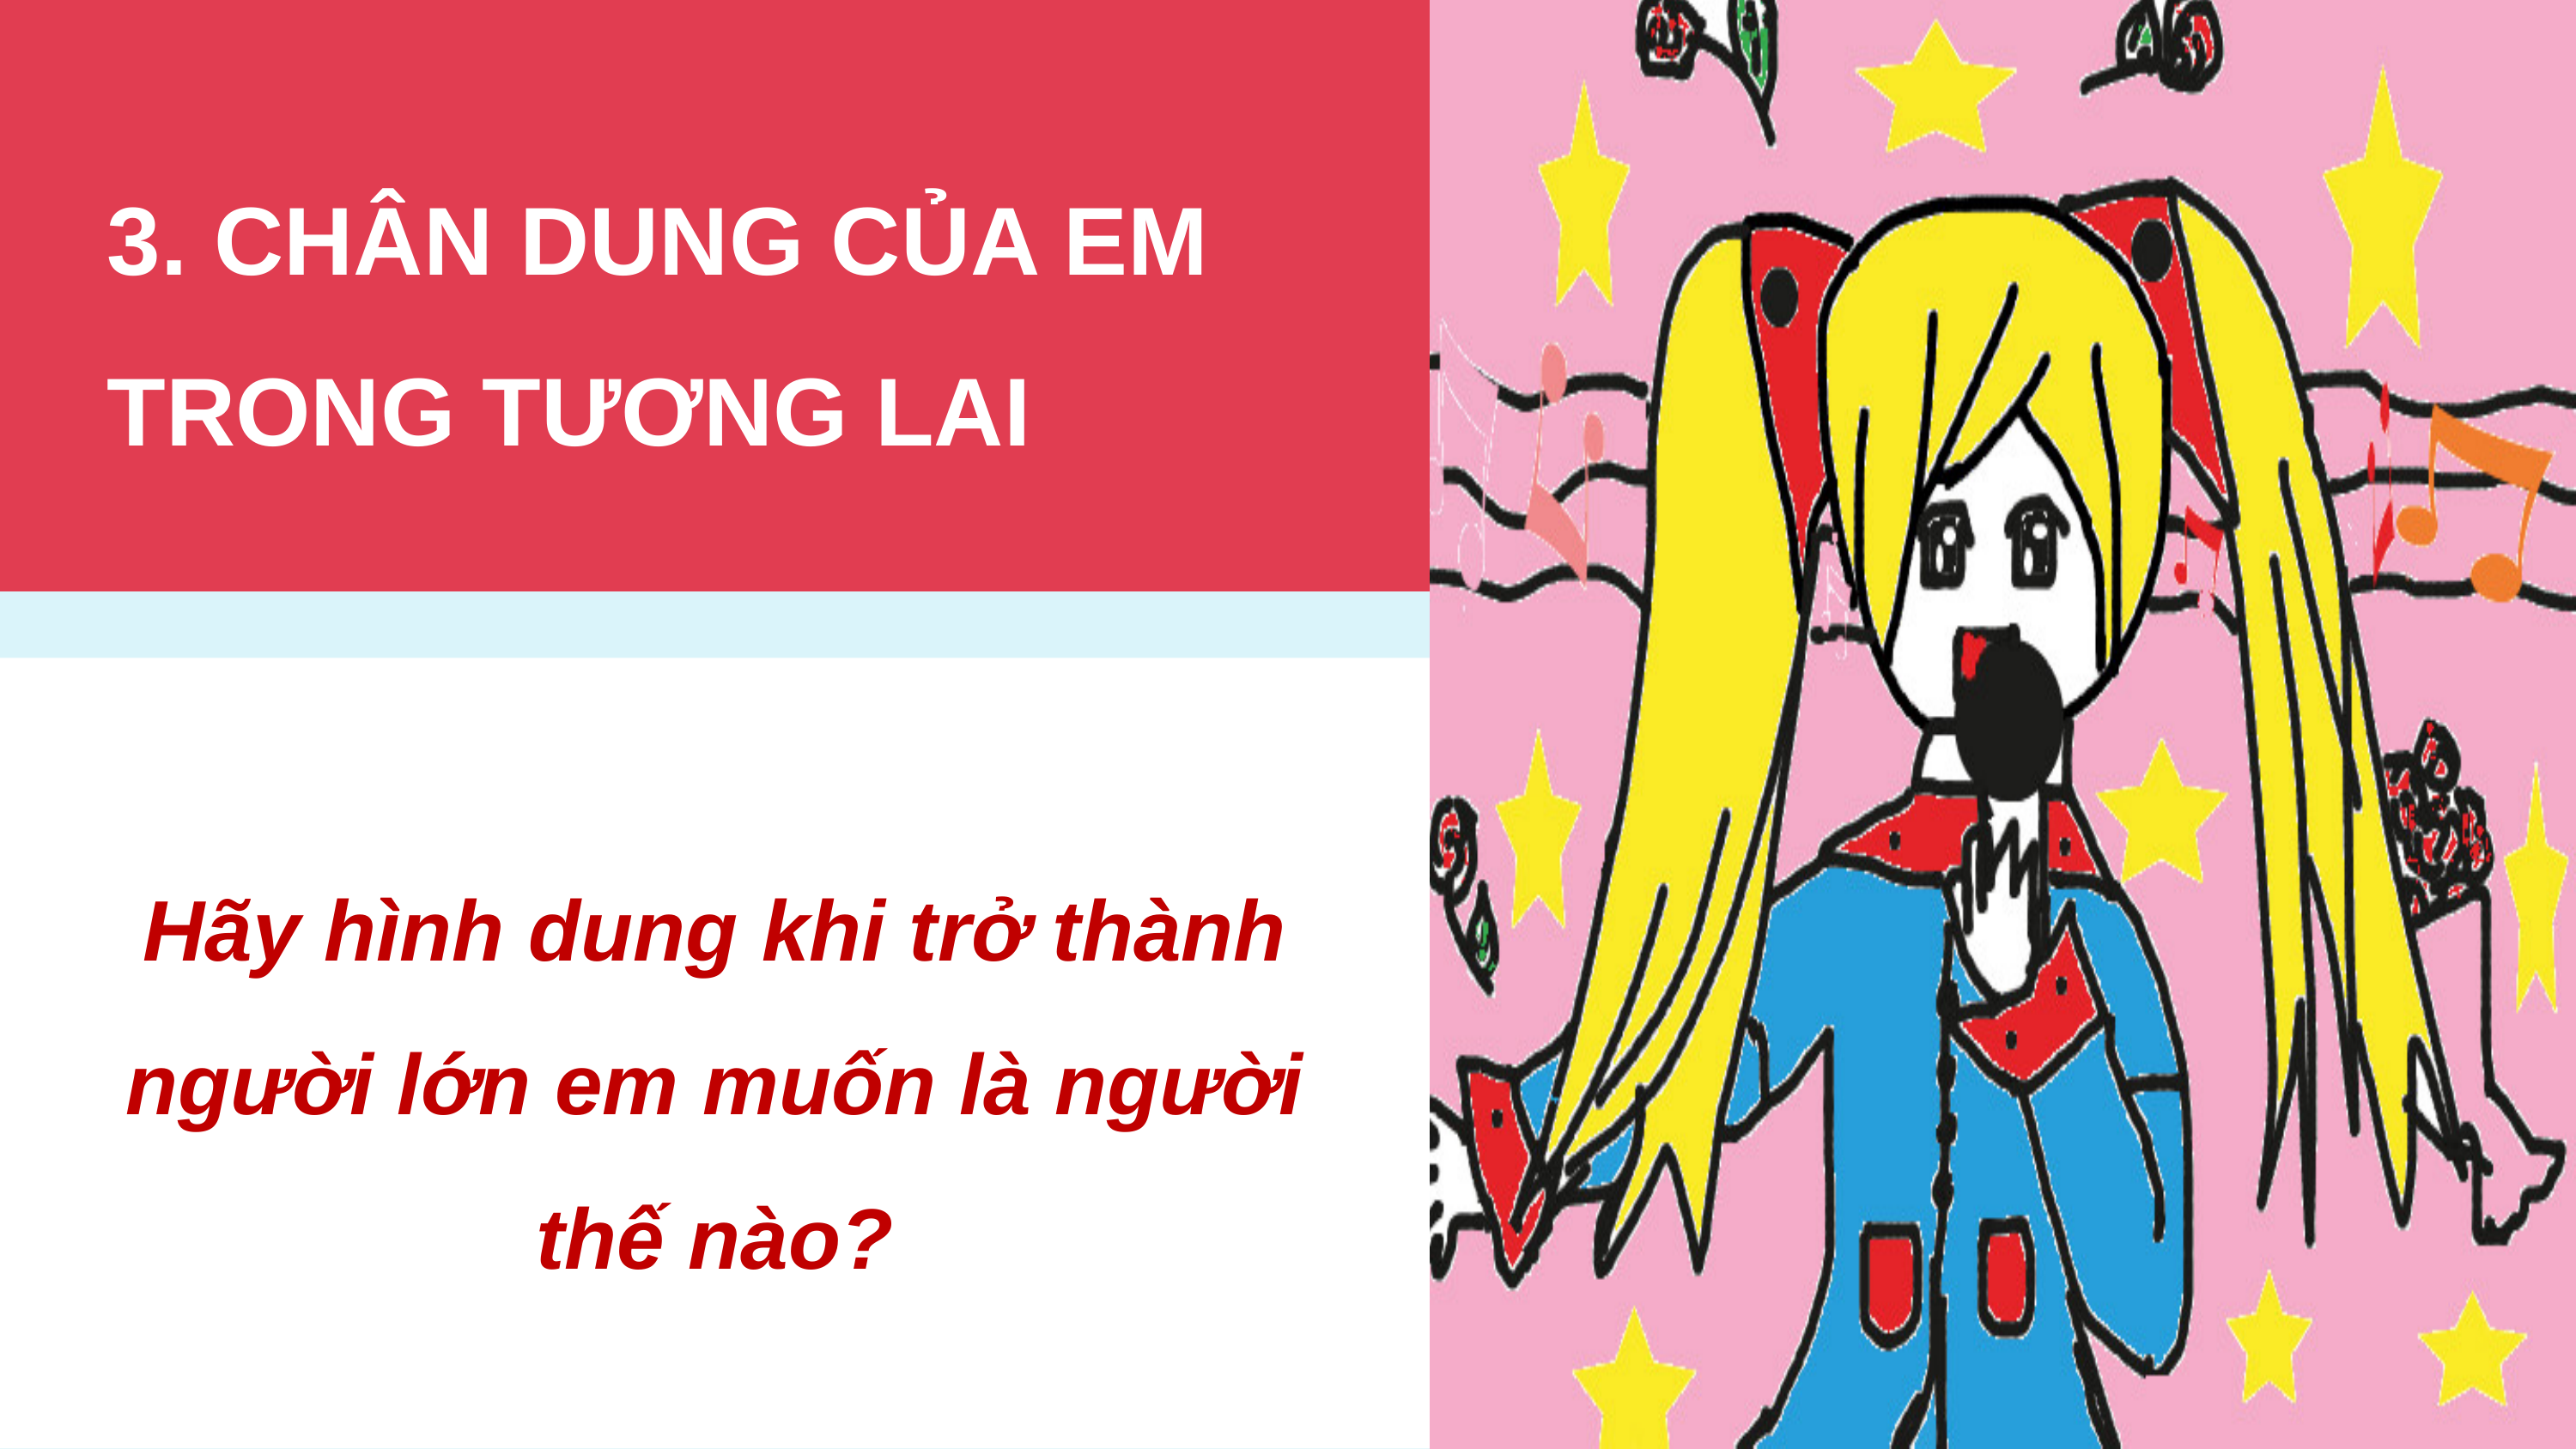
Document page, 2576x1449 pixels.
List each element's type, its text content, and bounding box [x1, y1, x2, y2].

text_box 3. CHÂN DUNG CỦA EM TRONG TƯƠNG LAI [106, 122, 1361, 466]
picture [1429, 0, 2576, 1449]
text_box [0, 0, 1426, 591]
text_box Hãy hình dung khi trở thành người lớn em muốn là người thế nào? [102, 823, 1327, 1287]
text_box [0, 658, 1424, 1449]
